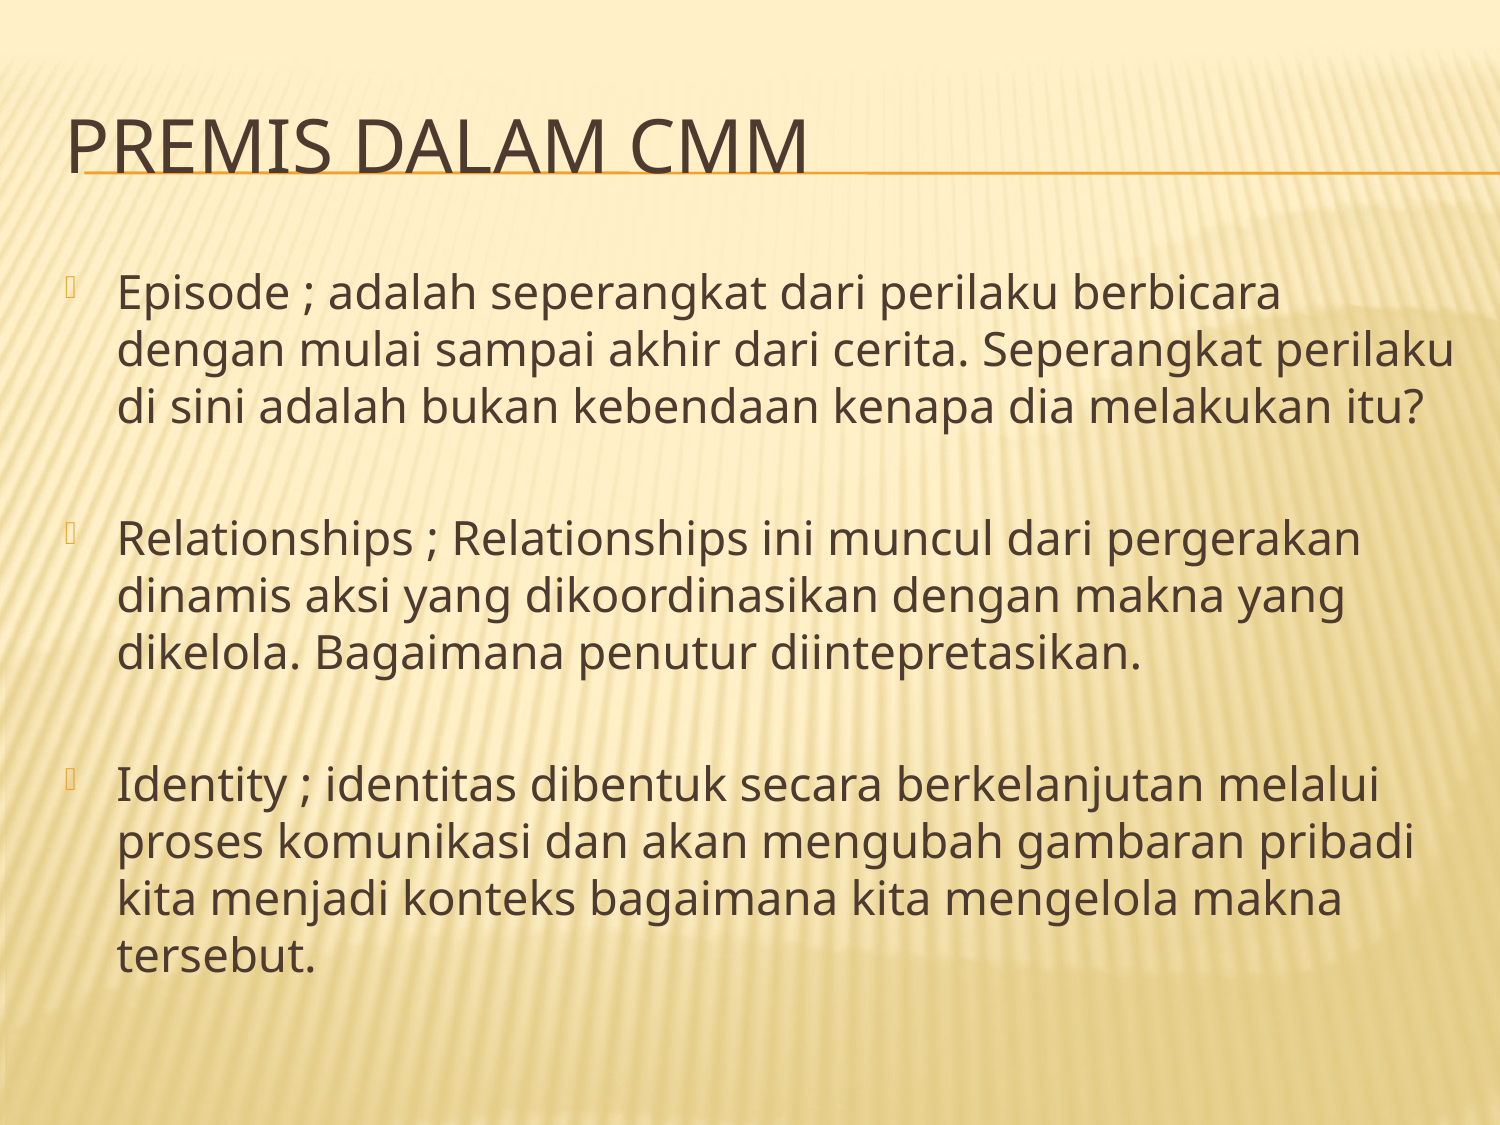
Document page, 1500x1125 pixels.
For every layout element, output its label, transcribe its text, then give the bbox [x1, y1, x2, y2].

title Premis Dalam CMM [50, 75, 1475, 213]
list Episode ; adalah seperangkat dari perilaku berbicara dengan mulai sampai akhir dari cerita. Seperangkat perilaku di sini adalah bukan kebendaan kenapa dia melakukan itu? Relationships ; Relationships ini muncul dari pergerakan dinamis aksi yang dikoordinasikan dengan makna yang dikelola. Bagaimana penutur diintepretasikan. Identity ; identitas dibentuk secara berkelanjutan melalui proses komunikasi dan akan mengubah gambaran pribadi kita menjadi konteks bagaimana kita mengelola makna tersebut. [50, 254, 1475, 998]
